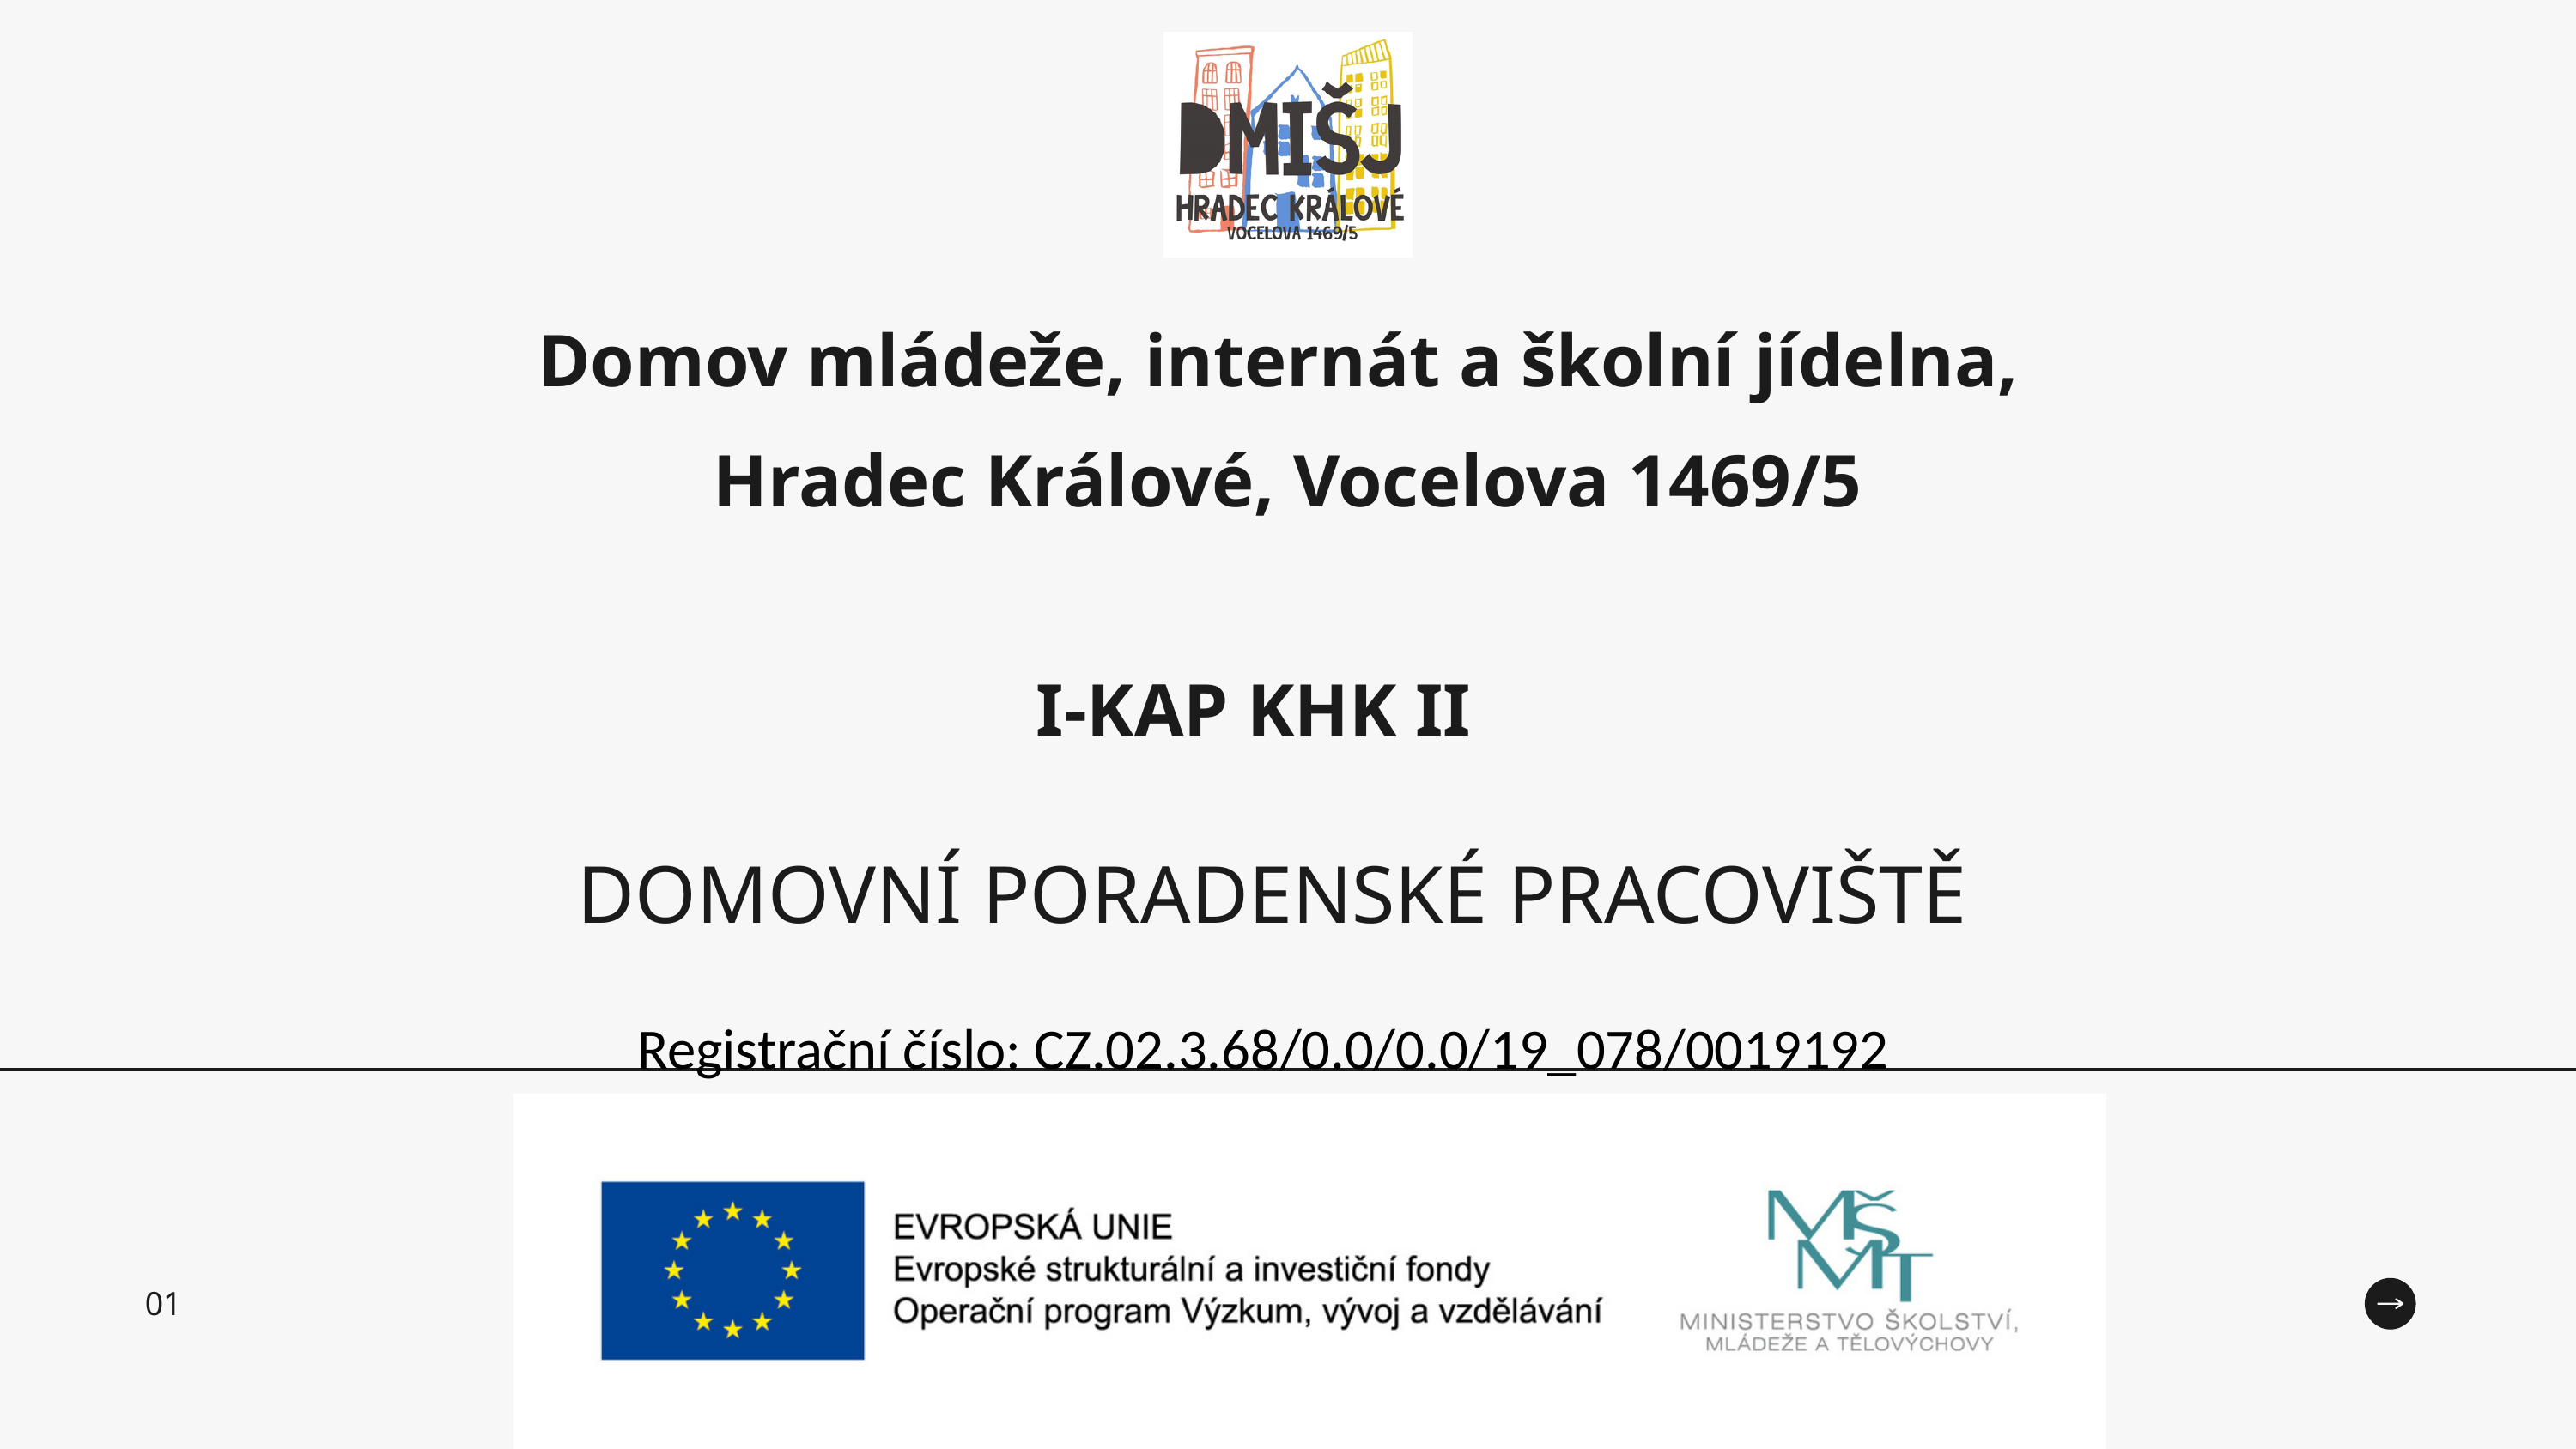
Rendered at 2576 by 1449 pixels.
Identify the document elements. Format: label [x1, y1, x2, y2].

text_box [0, 280, 2576, 1449]
picture [1163, 32, 1413, 258]
picture [513, 1094, 2107, 1449]
